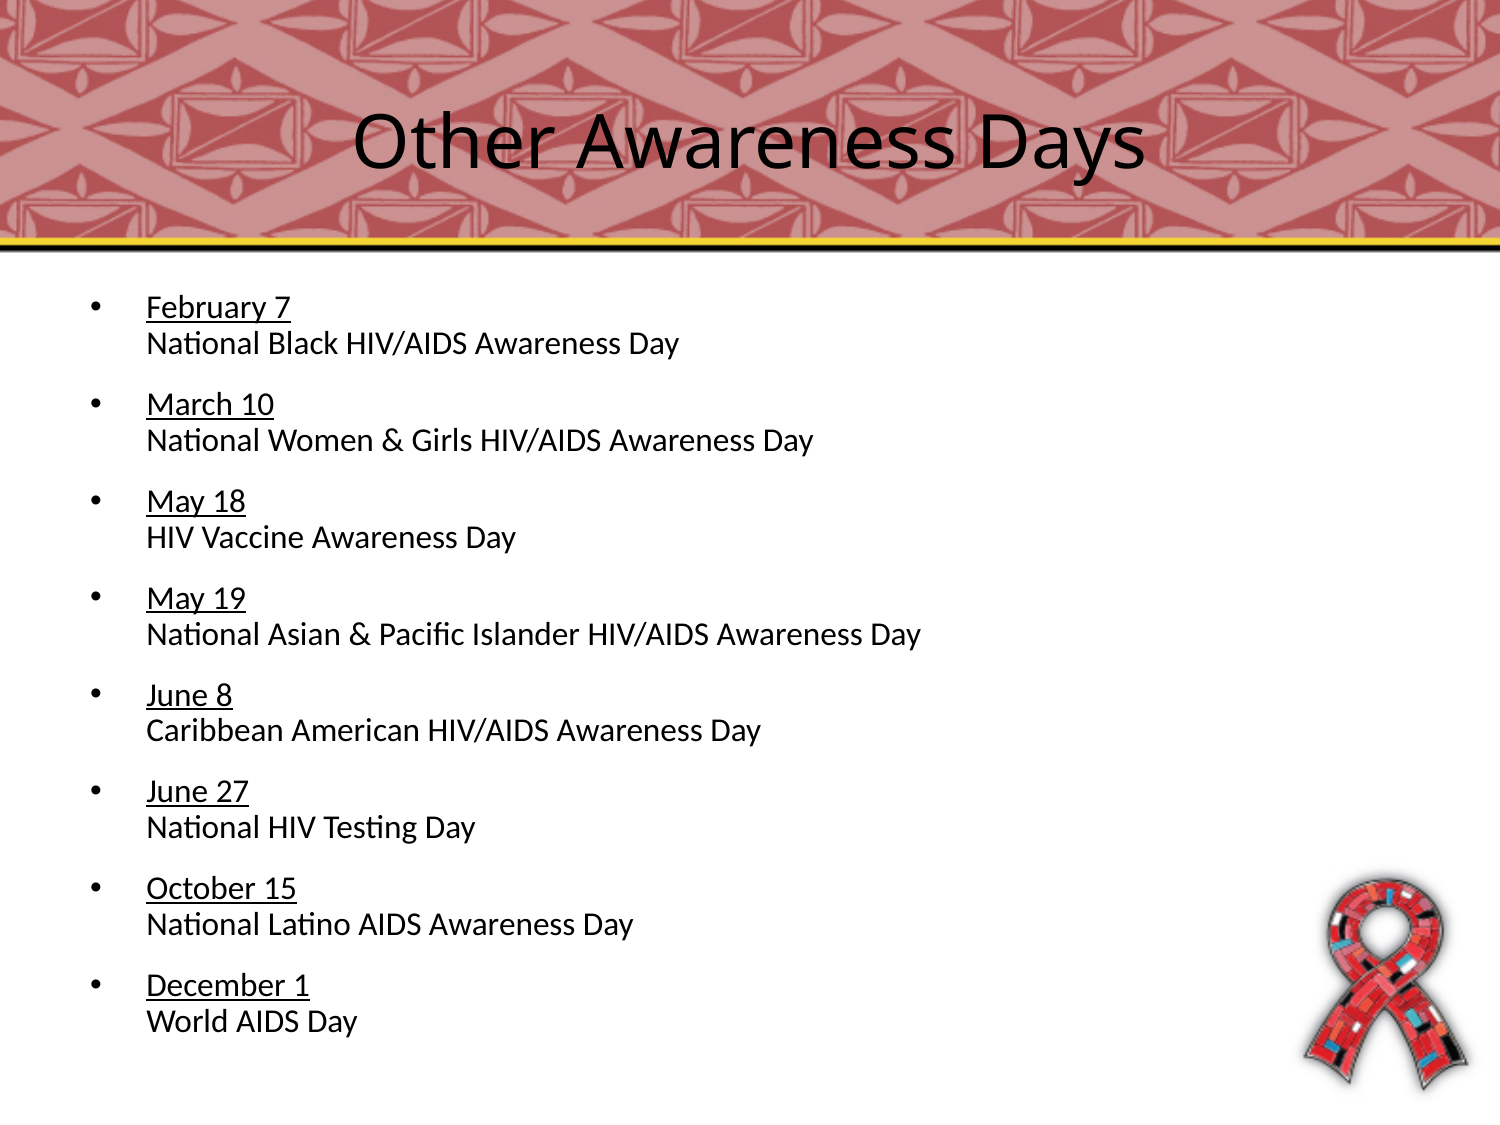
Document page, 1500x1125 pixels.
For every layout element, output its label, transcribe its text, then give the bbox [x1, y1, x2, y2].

list February 7 National Black HIV/AIDS Awareness Day March 10 National Women & Girls HIV/AIDS Awareness Day May 18 HIV Vaccine Awareness Day May 19 National Asian & Pacific Islander HIV/AIDS Awareness Day June 8 Caribbean American HIV/AIDS Awareness Day June 27 National HIV Testing Day October 15 National Latino AIDS Awareness Day December 1 World AIDS Day [75, 282, 1425, 1025]
title Other Awareness Days [75, 45, 1425, 233]
picture [0, 0, 1500, 1125]
